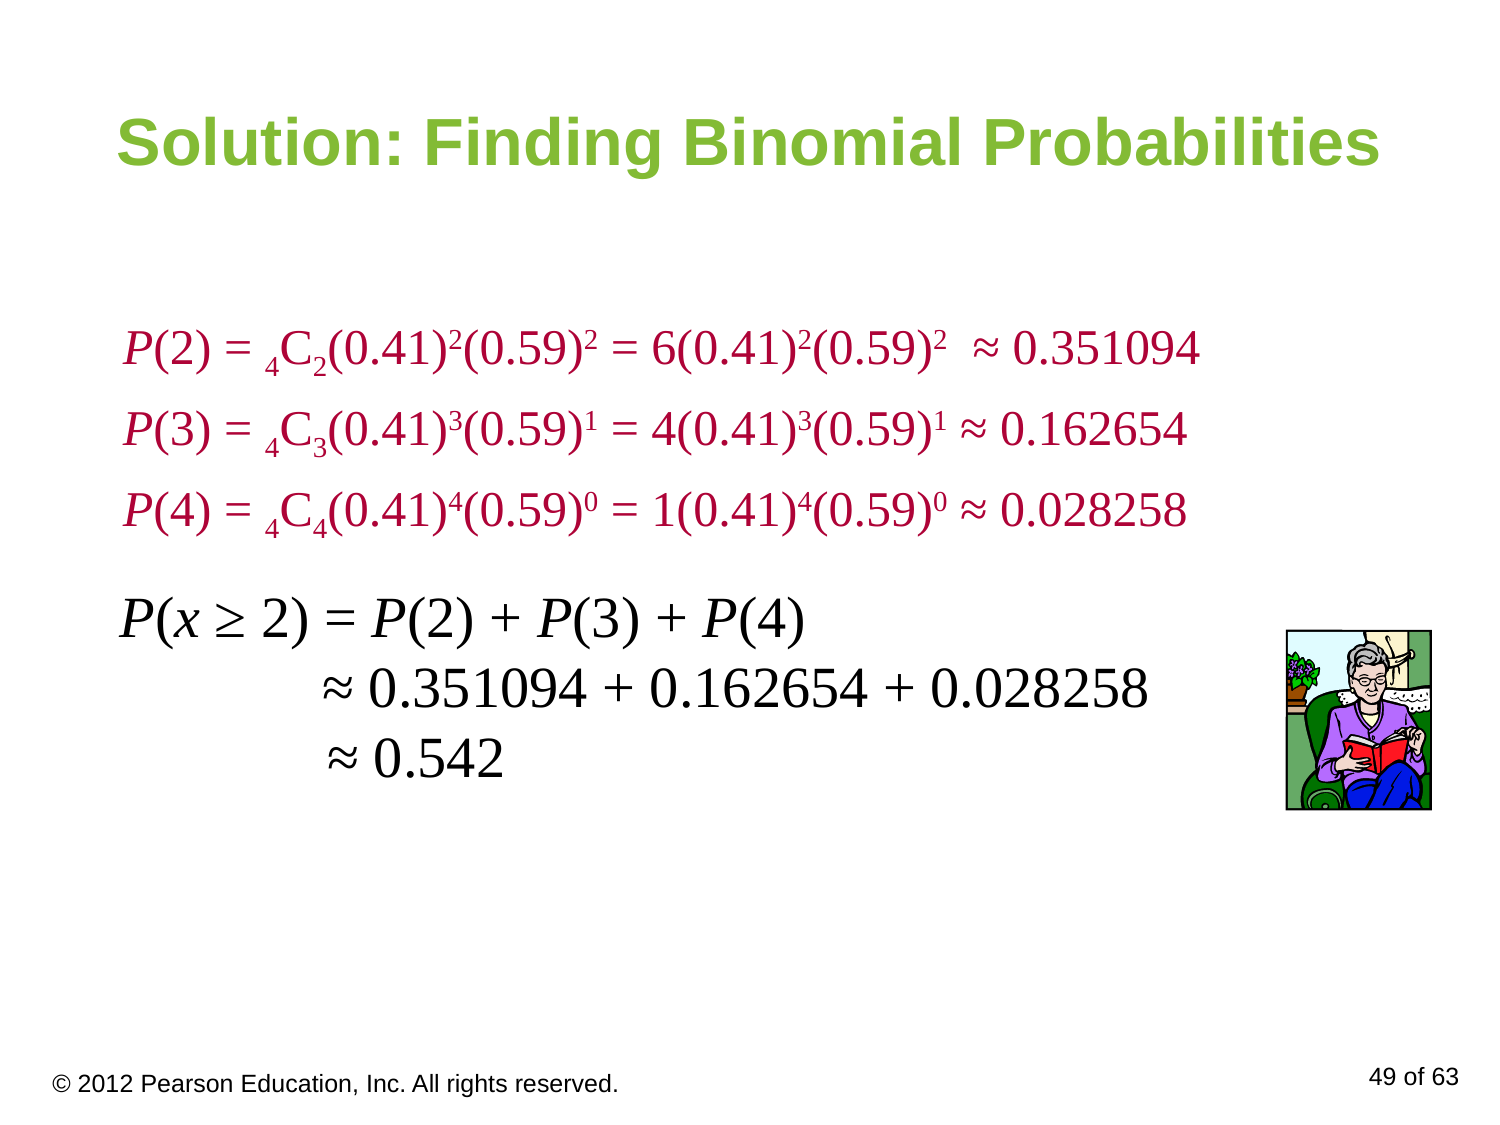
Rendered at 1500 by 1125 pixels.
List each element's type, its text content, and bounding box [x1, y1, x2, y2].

text_box 49 of 63 [1124, 1052, 1475, 1113]
title Solution: Finding Binomial Probabilities [75, 45, 1425, 233]
text_box P(2) = 4C2(0.41)2(0.59)2 = 6(0.41)2(0.59)2 ≈ 0.351094 P(3) = 4C3(0.41)3(0.59)1 = 4(0.41)3(0.59)1 ≈ 0.162654 P(4) = 4C4(0.41)4(0.59)0 = 1(0.41)4(0.59)0 ≈ 0.028258 [108, 306, 1357, 552]
text_box P(x ≥ 2) = P(2) + P(3) + P(4) ≈ 0.351094 + 0.162654 + 0.028258 ≈ 0.542 [104, 572, 1343, 797]
text_box © 2012 Pearson Education, Inc. All rights reserved. [37, 1052, 750, 1113]
picture [1285, 629, 1433, 811]
